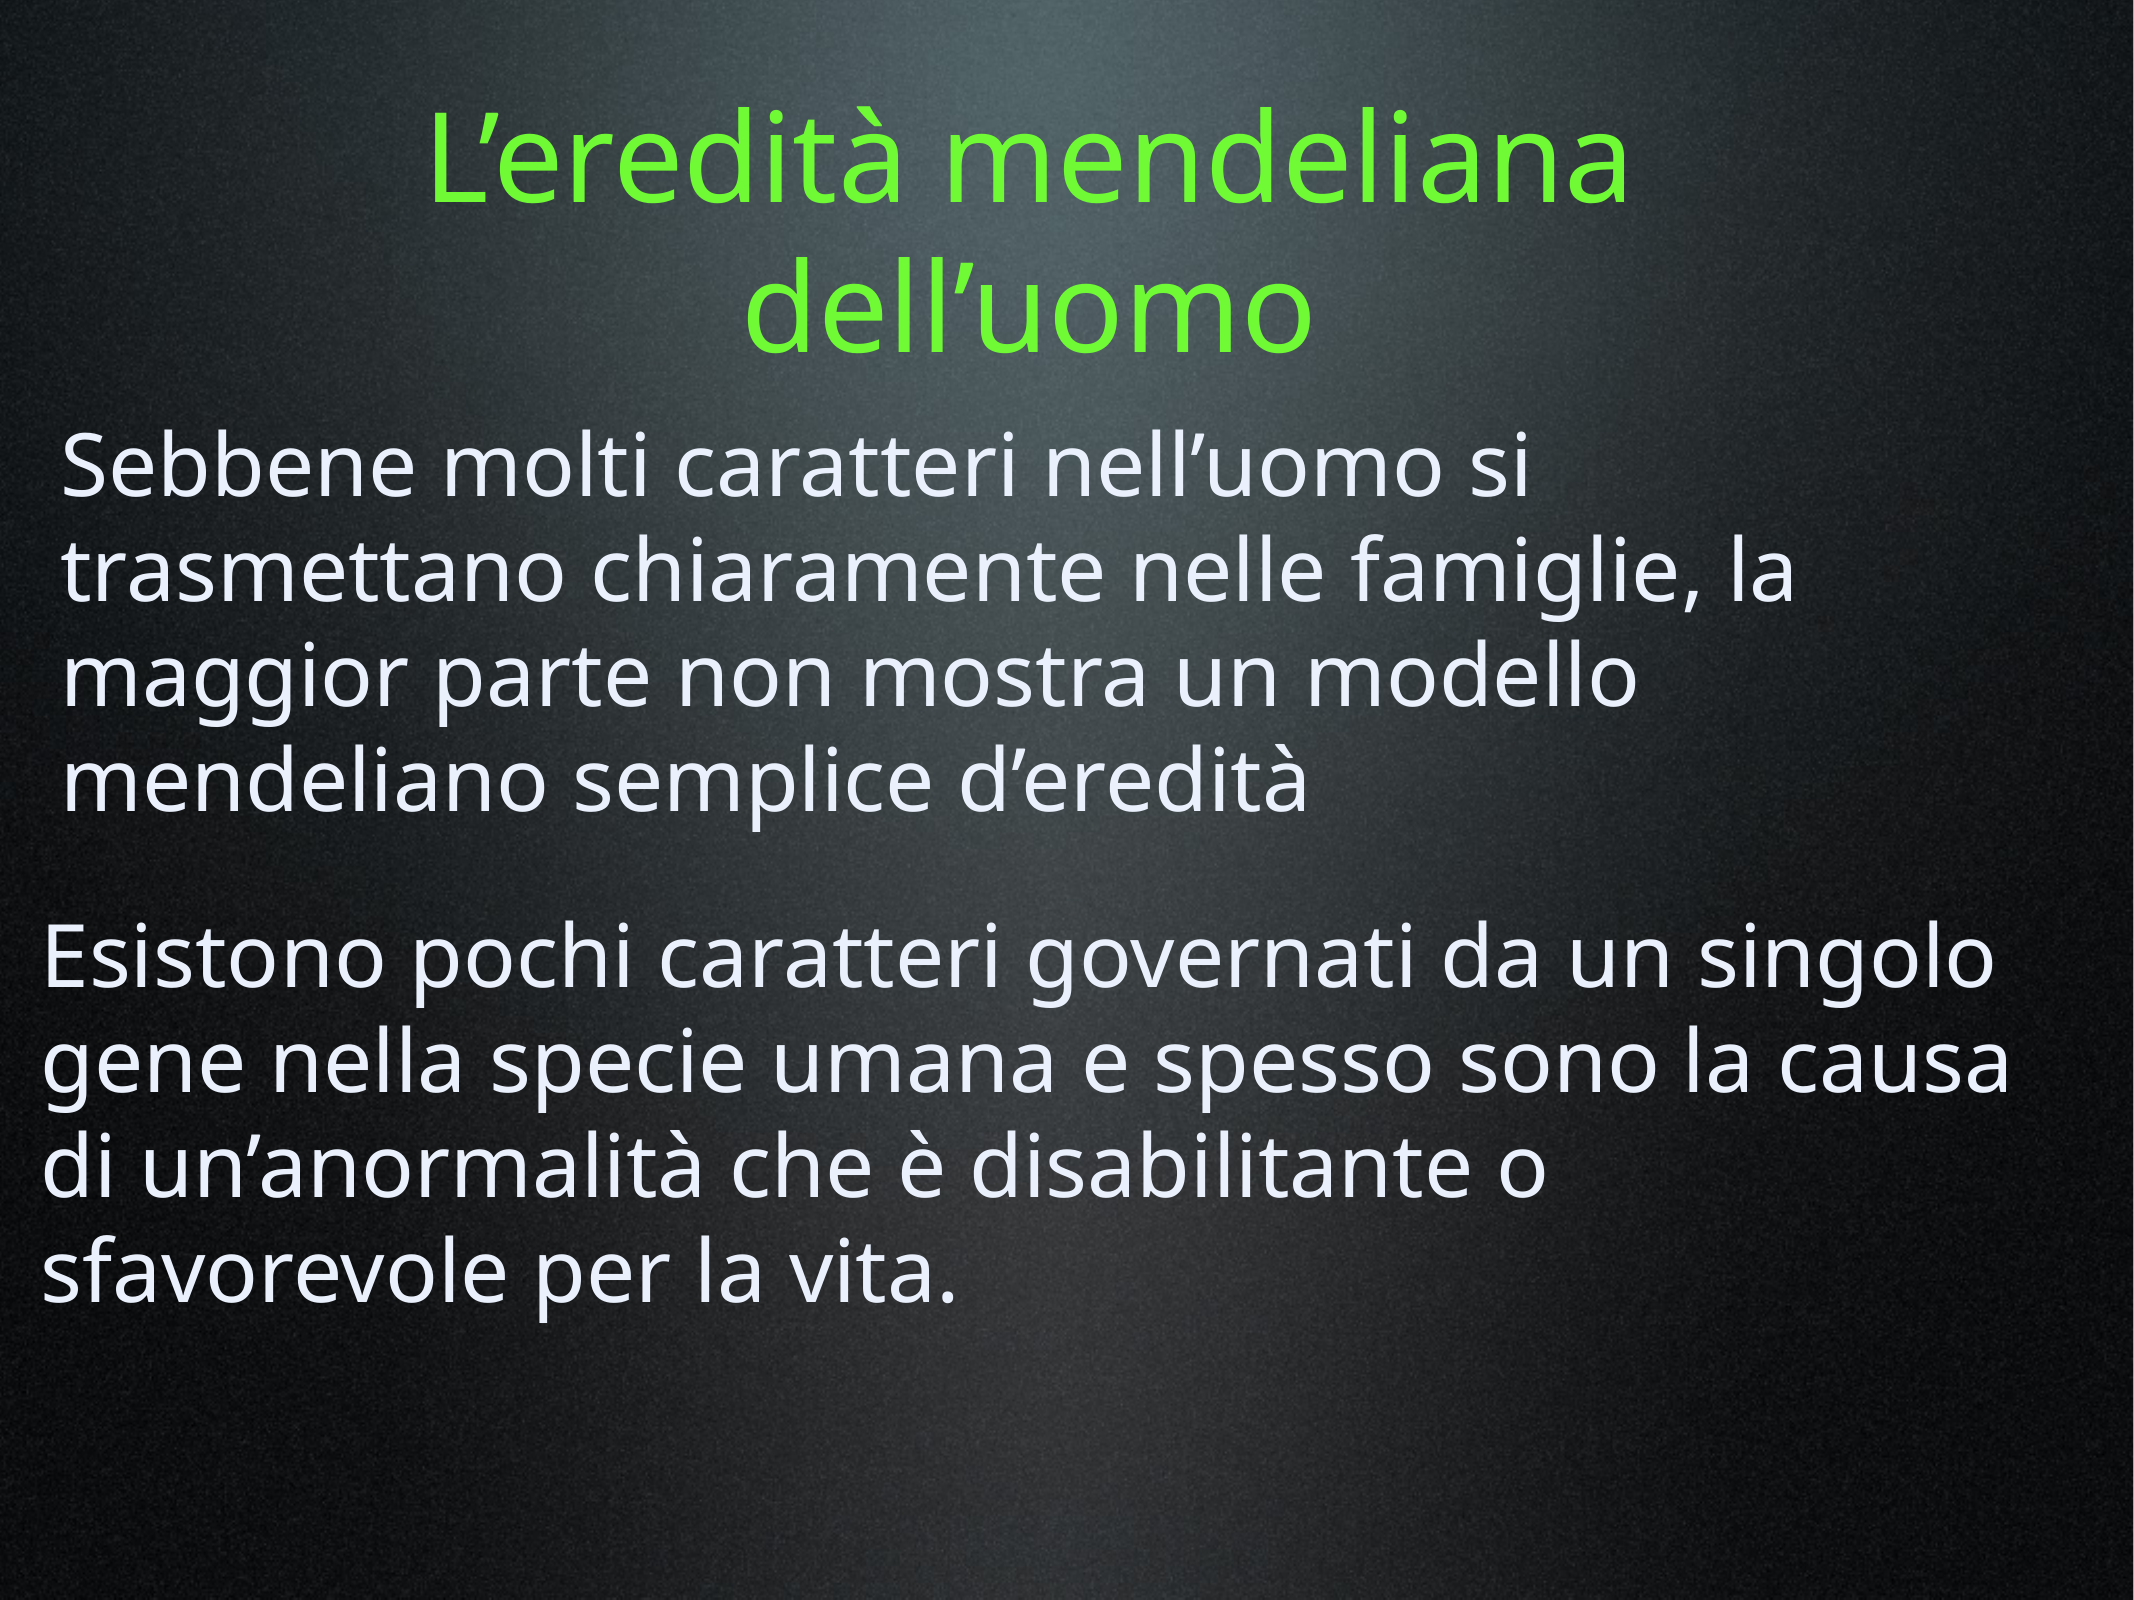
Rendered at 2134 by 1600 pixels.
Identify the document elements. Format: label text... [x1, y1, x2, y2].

text_box L’eredità mendeliana dell’uomo [168, 68, 1891, 386]
text_box Sebbene molti caratteri nell’uomo si trasmettano chiaramente nelle famiglie, la maggior parte non mostra un modello mendeliano semplice d’eredità [52, 400, 2007, 837]
picture [0, 0, 2134, 1600]
text_box Esistono pochi caratteri governati da un singolo gene nella specie umana e spesso sono la causa di un’anormalità che è disabilitante o sfavorevole per la vita. [32, 892, 2028, 1329]
